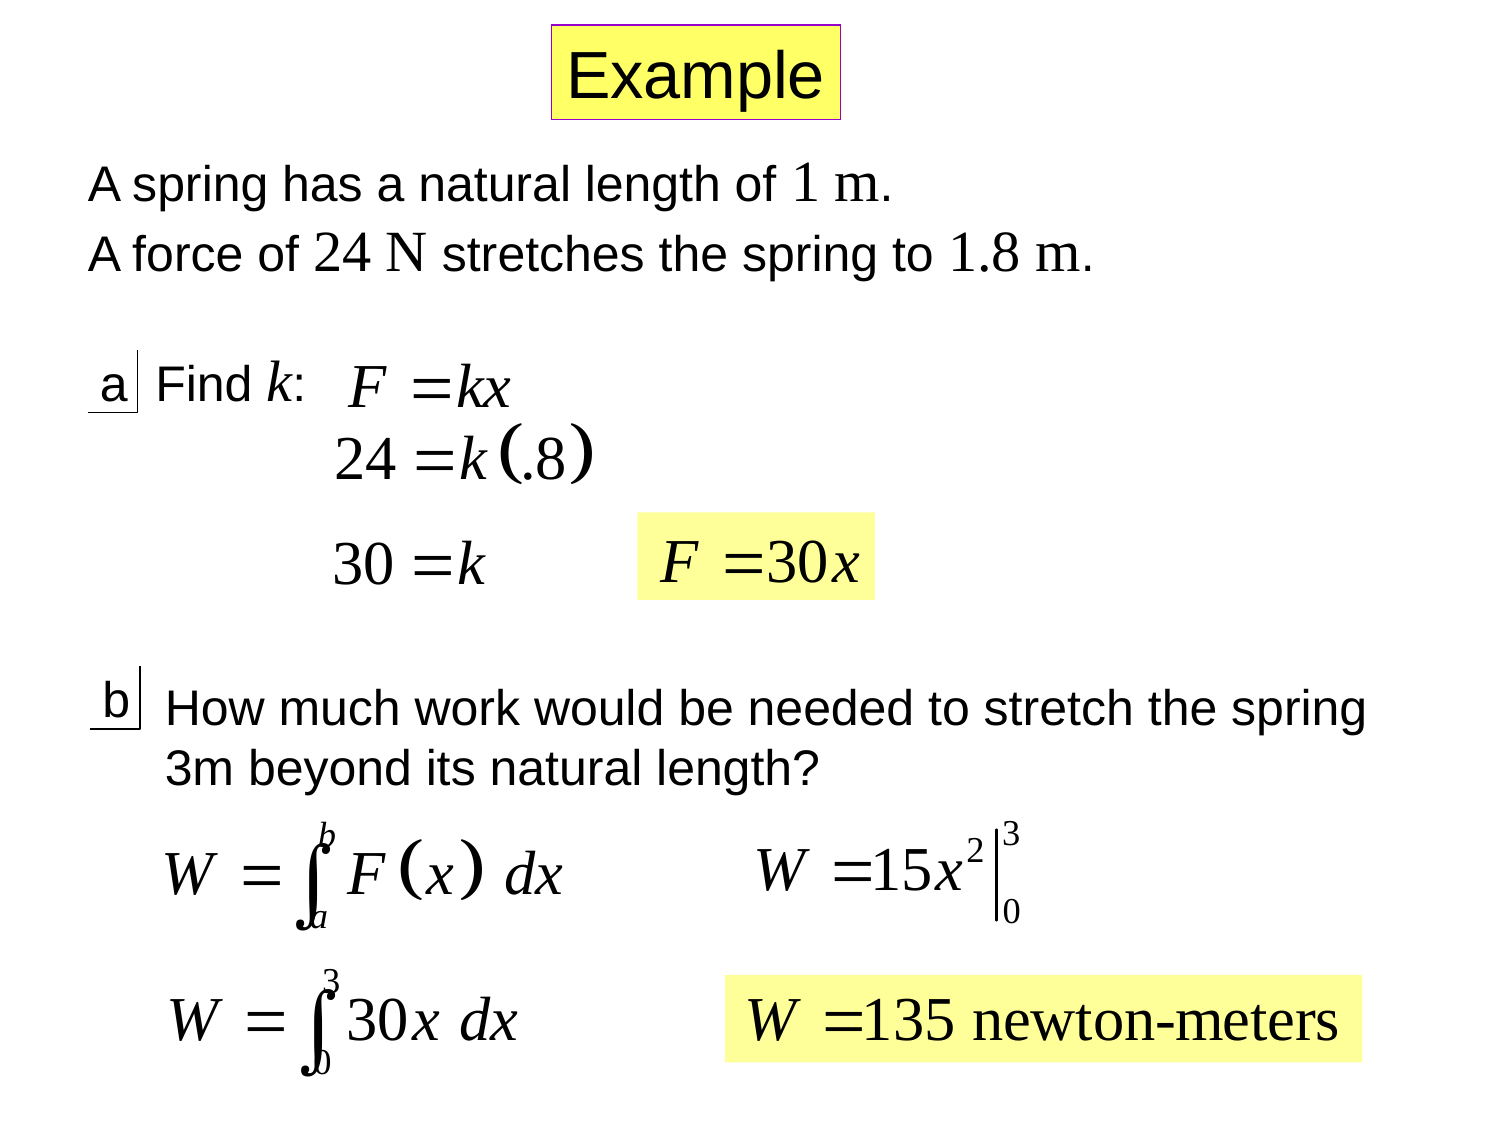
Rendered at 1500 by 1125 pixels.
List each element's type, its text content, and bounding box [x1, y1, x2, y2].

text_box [84, 335, 322, 422]
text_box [649, 524, 874, 599]
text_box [87, 660, 1463, 863]
text_box A spring has a natural length of 1 m. A force of 24 N stretches the spring to 1.8 m. [73, 135, 1110, 291]
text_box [324, 526, 503, 601]
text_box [749, 801, 1031, 938]
text_box [725, 974, 1363, 1063]
text_box Example [551, 24, 841, 120]
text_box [158, 806, 576, 942]
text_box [162, 951, 533, 1088]
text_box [324, 411, 602, 516]
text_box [740, 983, 1351, 1057]
text_box [637, 512, 875, 600]
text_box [337, 349, 526, 409]
